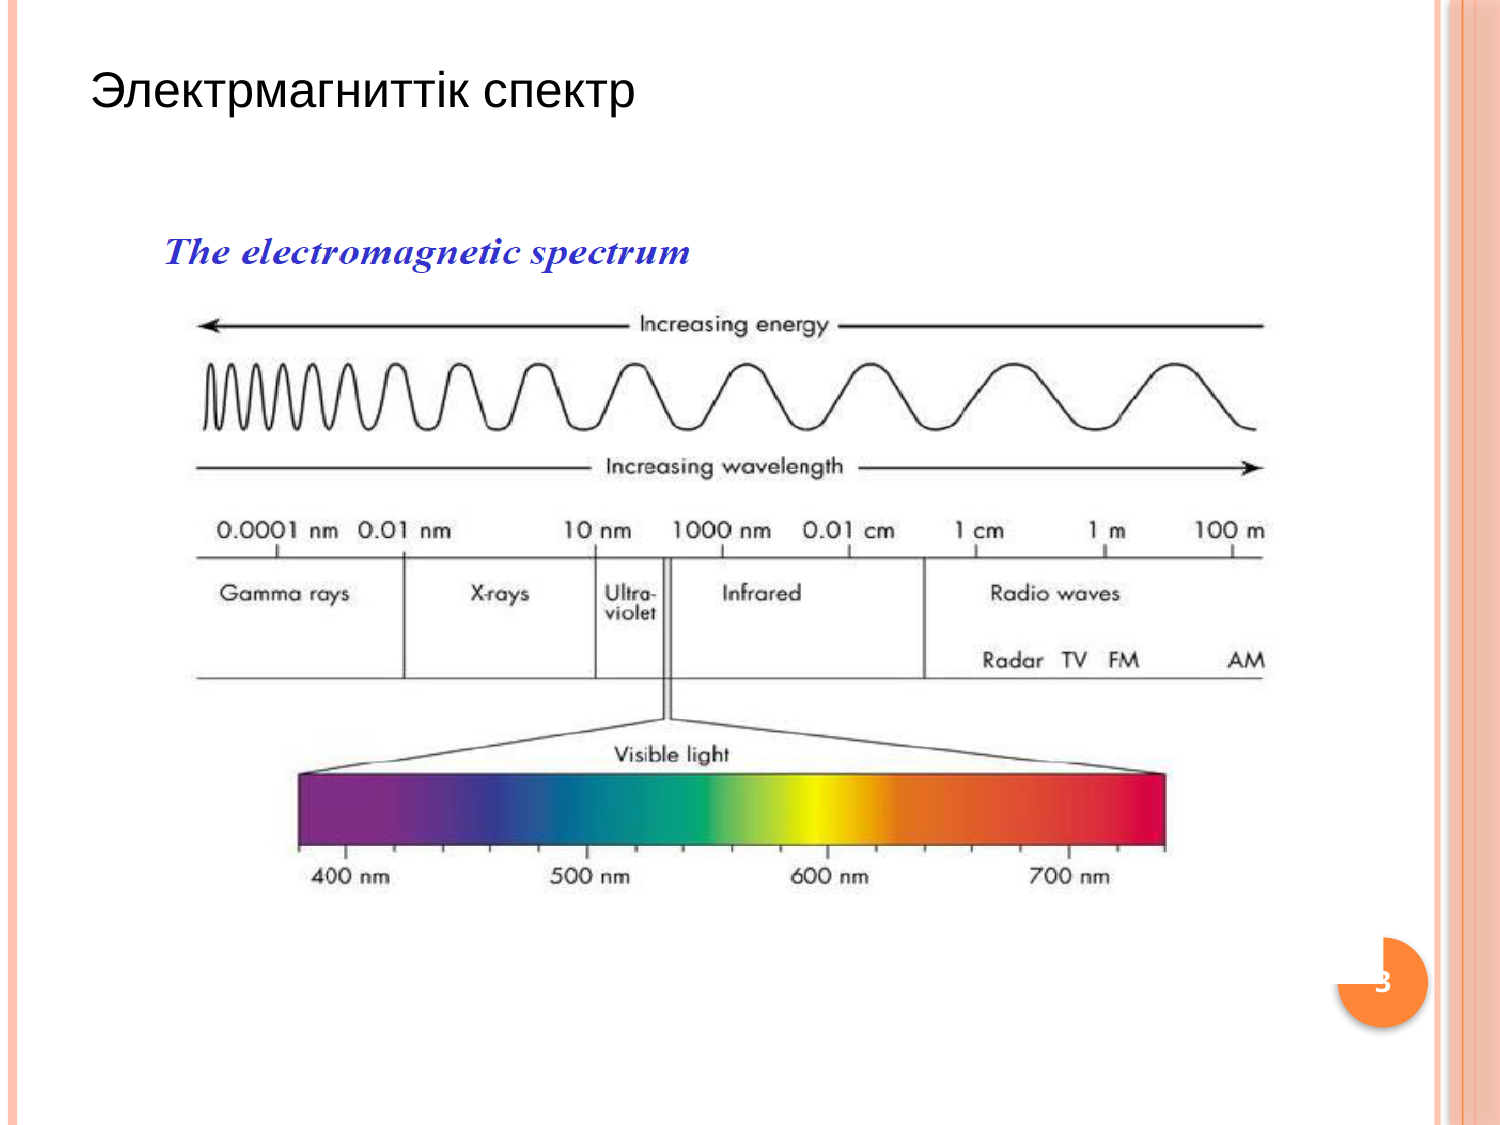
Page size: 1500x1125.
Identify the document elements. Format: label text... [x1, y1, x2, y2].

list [107, 148, 1384, 984]
title Электрмагниттік спектр [75, 0, 1376, 126]
slide_number 3 [1333, 940, 1434, 1027]
